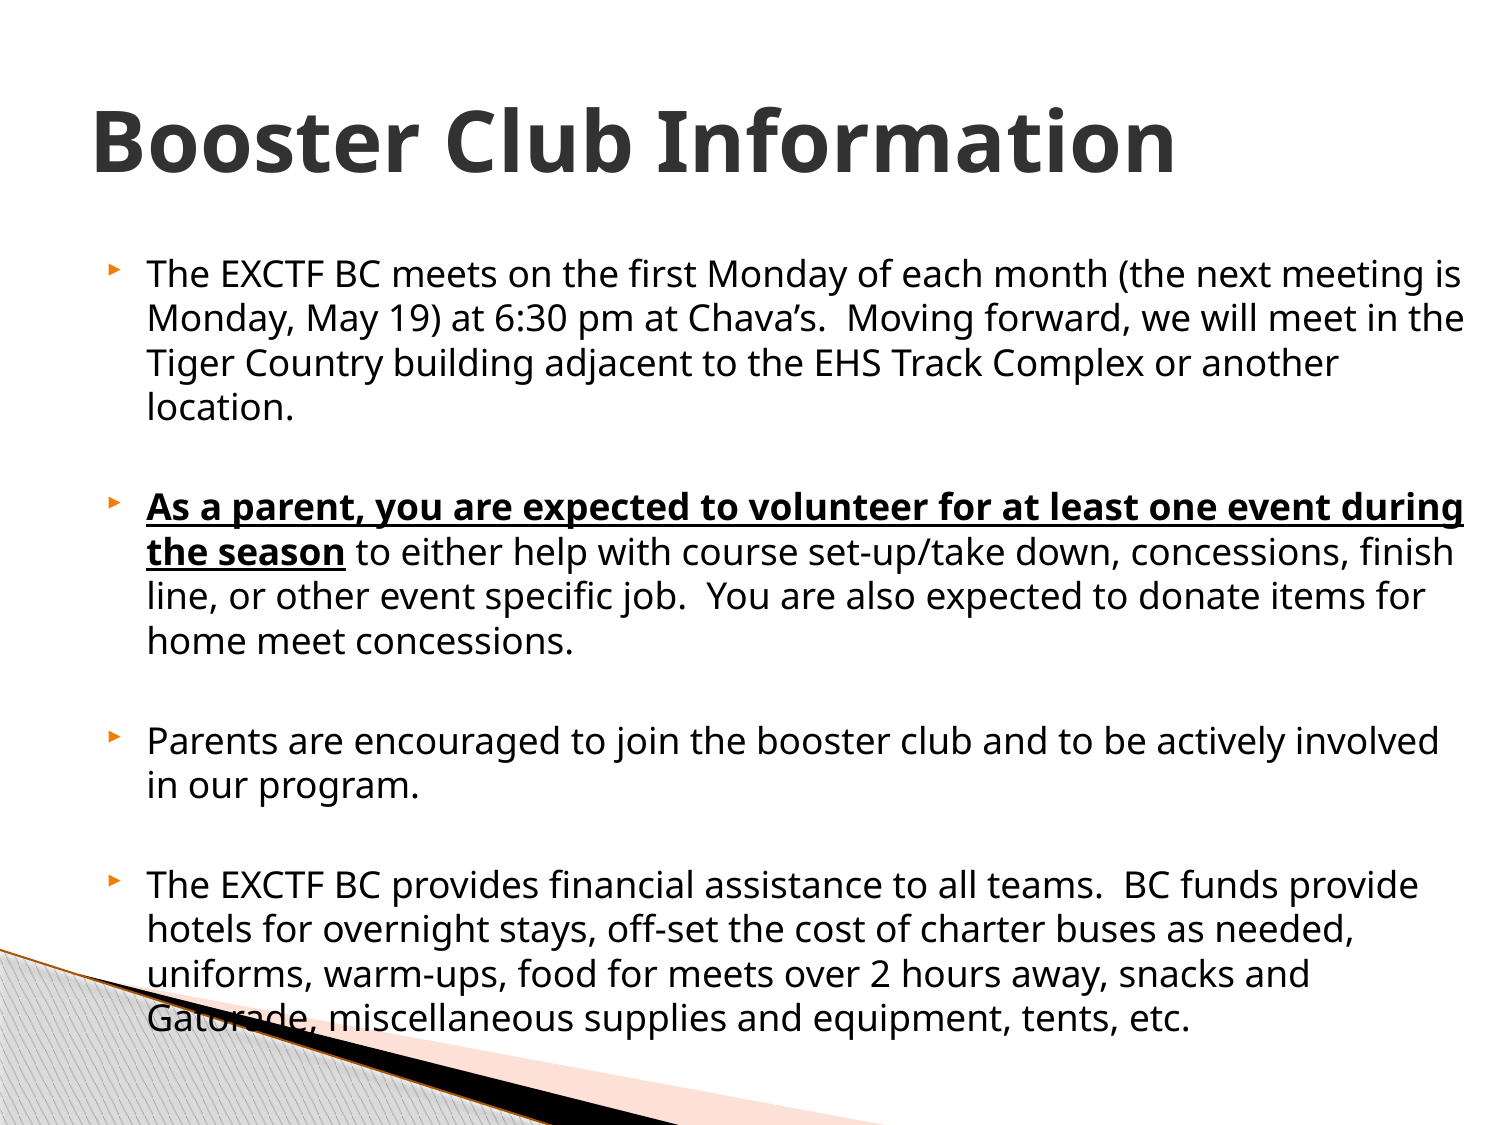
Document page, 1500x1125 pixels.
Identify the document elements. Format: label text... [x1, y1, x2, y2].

title Booster Club Information [75, 45, 1425, 233]
list The EXCTF BC meets on the first Monday of each month (the next meeting is Monday, May 19) at 6:30 pm at Chava’s. Moving forward, we will meet in the Tiger Country building adjacent to the EHS Track Complex or another location. As a parent, you are expected to volunteer for at least one event during the season to either help with course set-up/take down, concessions, finish line, or other event specific job. You are also expected to donate items for home meet concessions. Parents are encouraged to join the booster club and to be actively involved in our program. The EXCTF BC provides financial assistance to all teams. BC funds provide hotels for overnight stays, off-set the cost of charter buses as needed, uniforms, warm-ups, food for meets over 2 hours away, snacks and Gatorade, miscellaneous supplies and equipment, tents, etc. [75, 243, 1488, 1050]
